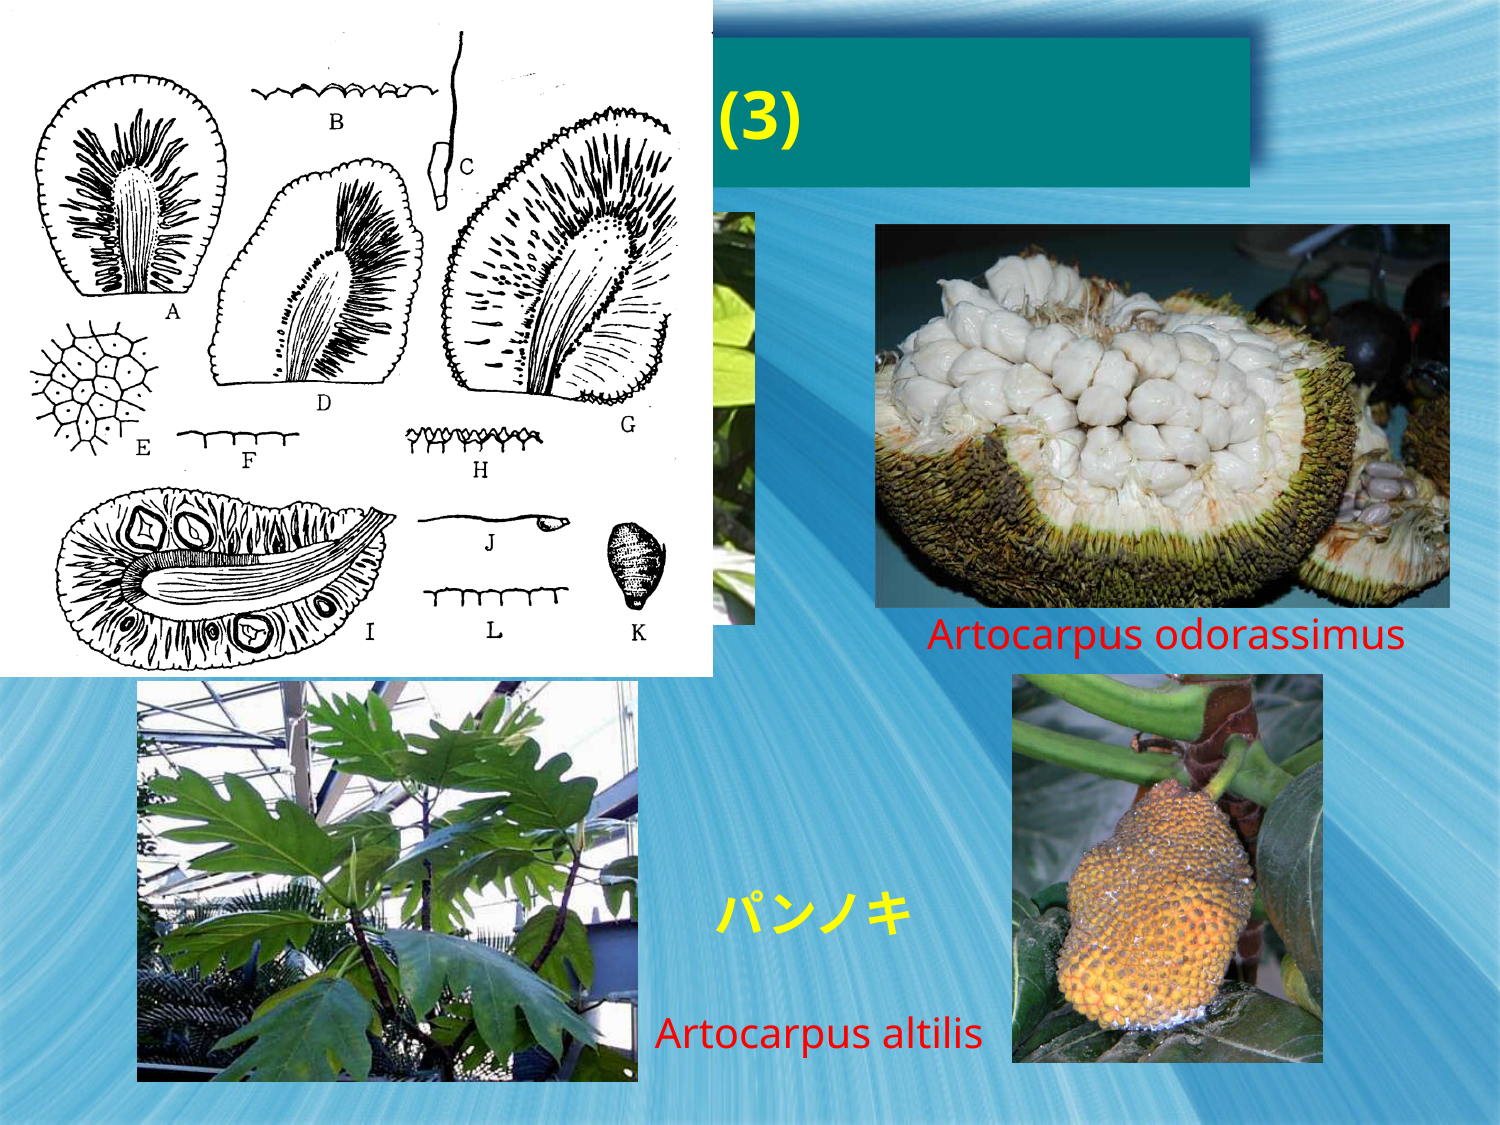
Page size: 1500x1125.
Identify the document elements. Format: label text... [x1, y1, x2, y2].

picture [0, 0, 1500, 1125]
text_box パンノキ [700, 874, 930, 950]
text_box Artocarpus odorassimus [912, 608, 1421, 665]
title 根菜農耕文化(3) [713, 37, 1250, 188]
text_box Artocarpus altilis [640, 999, 999, 1065]
